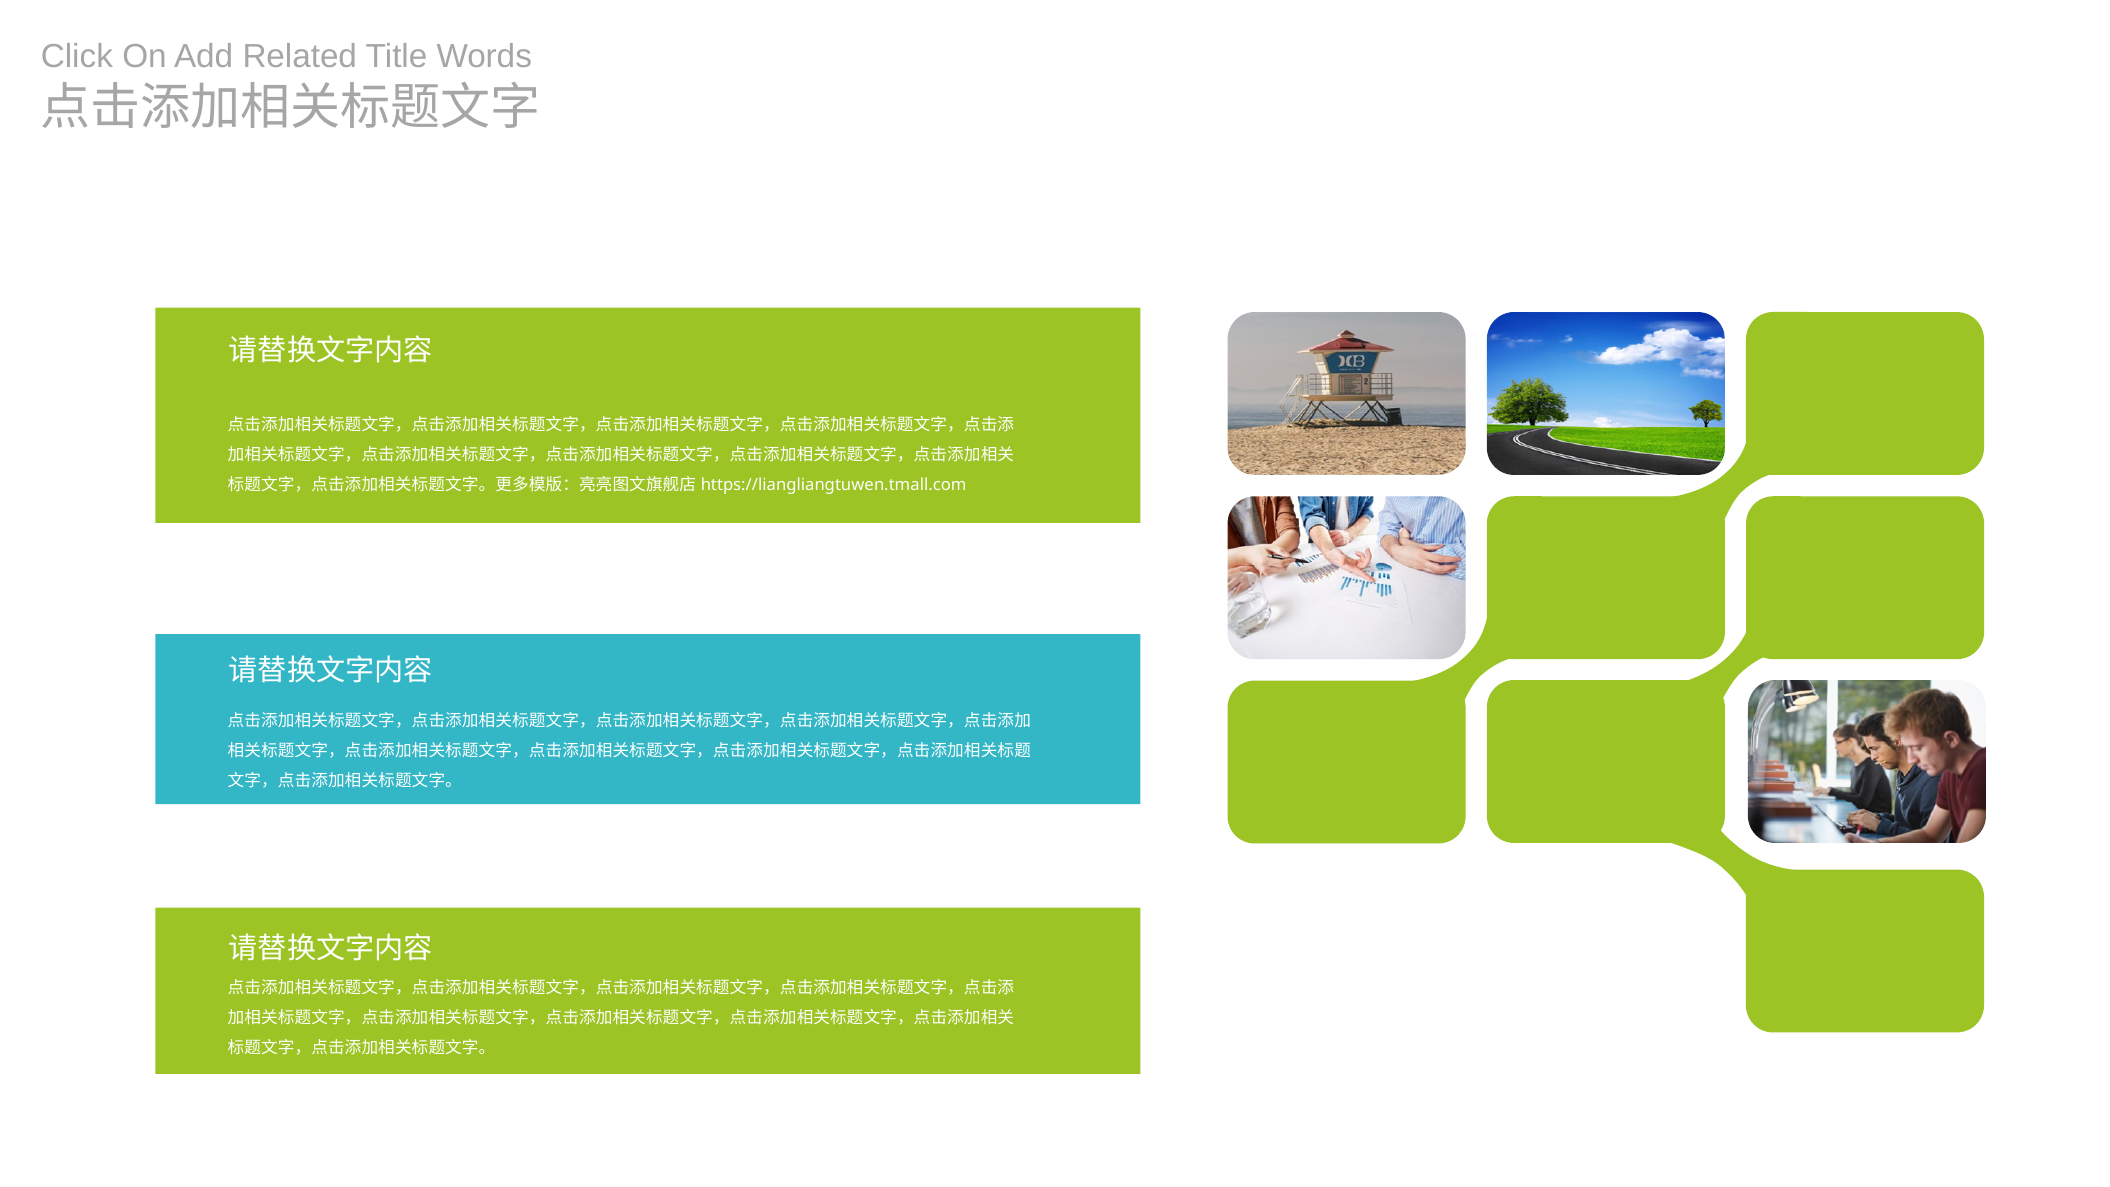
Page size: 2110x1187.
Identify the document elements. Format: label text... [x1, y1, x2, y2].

text_box [155, 307, 1141, 523]
text_box 点击添加相关标题文字，点击添加相关标题文字，点击添加相关标题文字，点击添加相关标题文字，点击添加相关标题文字，点击添加相关标题文字，点击添加相关标题文字，点击添加相关标题文字，点击添加相关标题文字，点击添加相关标题文字。 [211, 691, 1057, 798]
text_box [155, 634, 1141, 805]
text_box Click On Add Related Title Words 点击添加相关标题文字 [26, 27, 584, 142]
text_box 请替换文字内容 [212, 635, 450, 691]
text_box 点击添加相关标题文字，点击添加相关标题文字，点击添加相关标题文字，点击添加相关标题文字，点击添加相关标题文字，点击添加相关标题文字，点击添加相关标题文字，点击添加相关标题文字，点击添加相关标题文字，点击添加相关标题文字。 [211, 959, 1039, 1065]
text_box 请替换文字内容 [212, 316, 450, 375]
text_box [1227, 312, 1986, 1033]
text_box 点击添加相关标题文字，点击添加相关标题文字，点击添加相关标题文字，点击添加相关标题文字，点击添加相关标题文字，点击添加相关标题文字，点击添加相关标题文字，点击添加相关标题文字，点击添加相关标题文字，点击添加相关标题文字。更多模版：亮亮图文旗舰店https://liangliangtuwen.tmall.com [211, 396, 1044, 502]
text_box 请替换文字内容 [212, 914, 450, 959]
text_box [155, 907, 1141, 1074]
